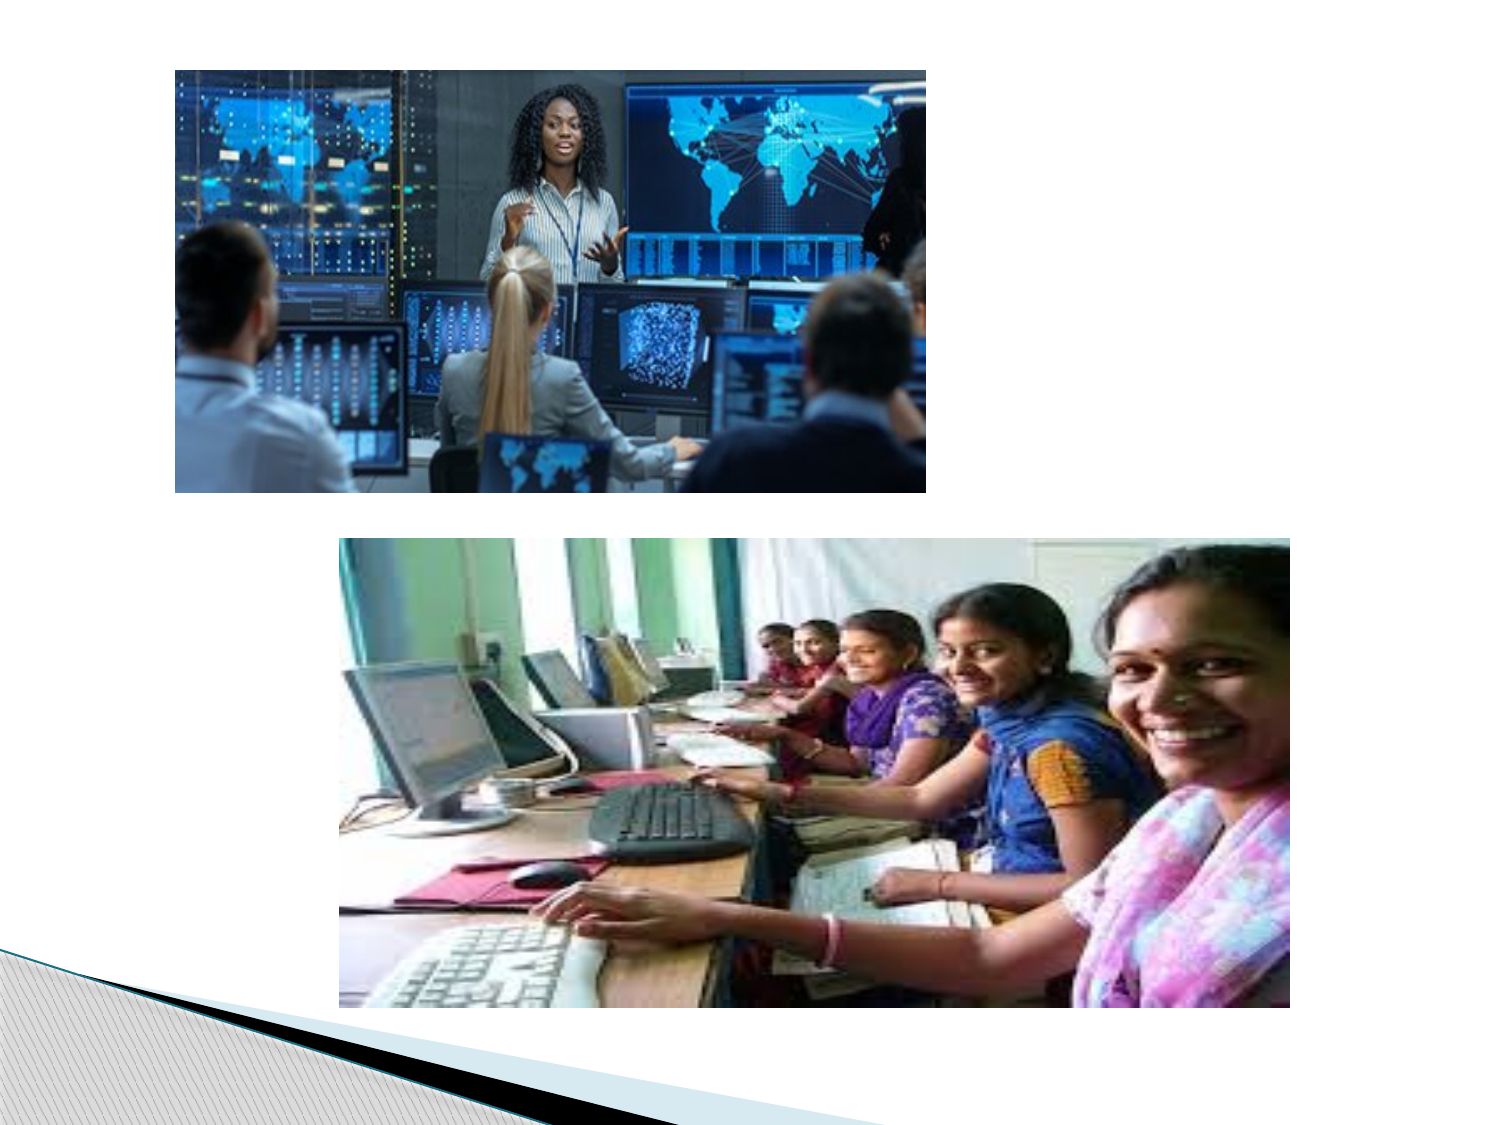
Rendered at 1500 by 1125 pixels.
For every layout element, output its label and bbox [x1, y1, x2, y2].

picture [175, 70, 926, 493]
picture [339, 538, 1290, 1008]
